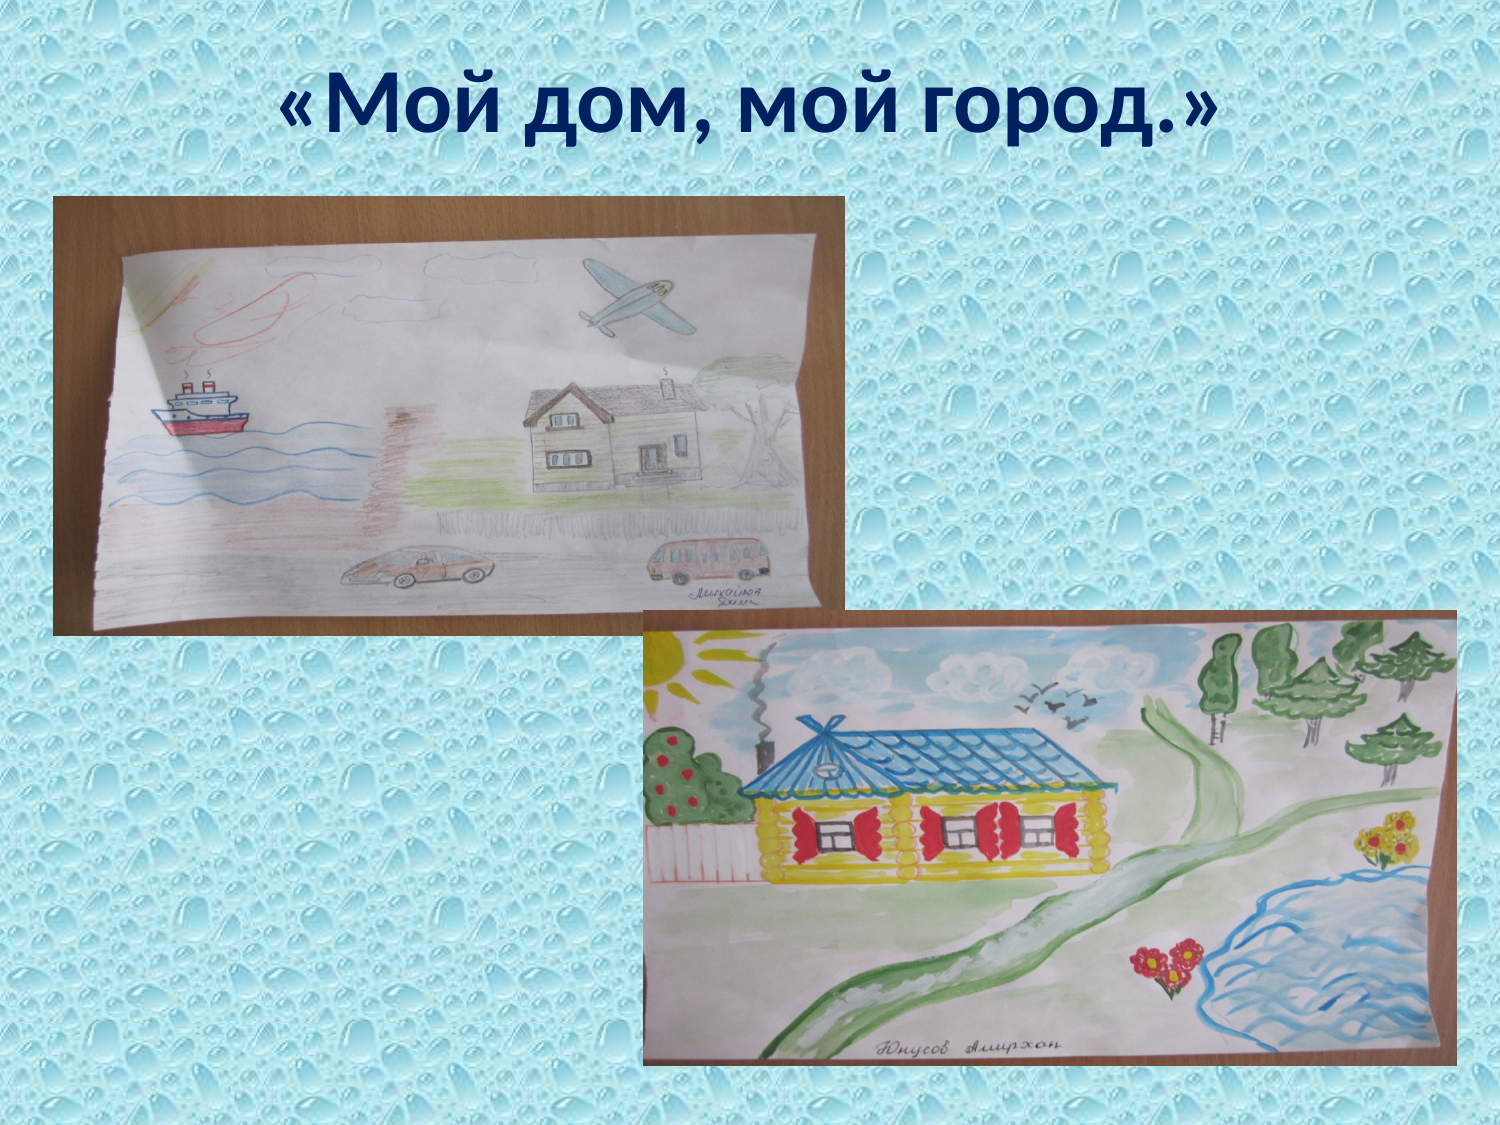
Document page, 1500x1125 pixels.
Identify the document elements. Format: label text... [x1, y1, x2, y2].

picture [0, 0, 1500, 1125]
title «Мой дом, мой город.» [76, 1, 1427, 190]
